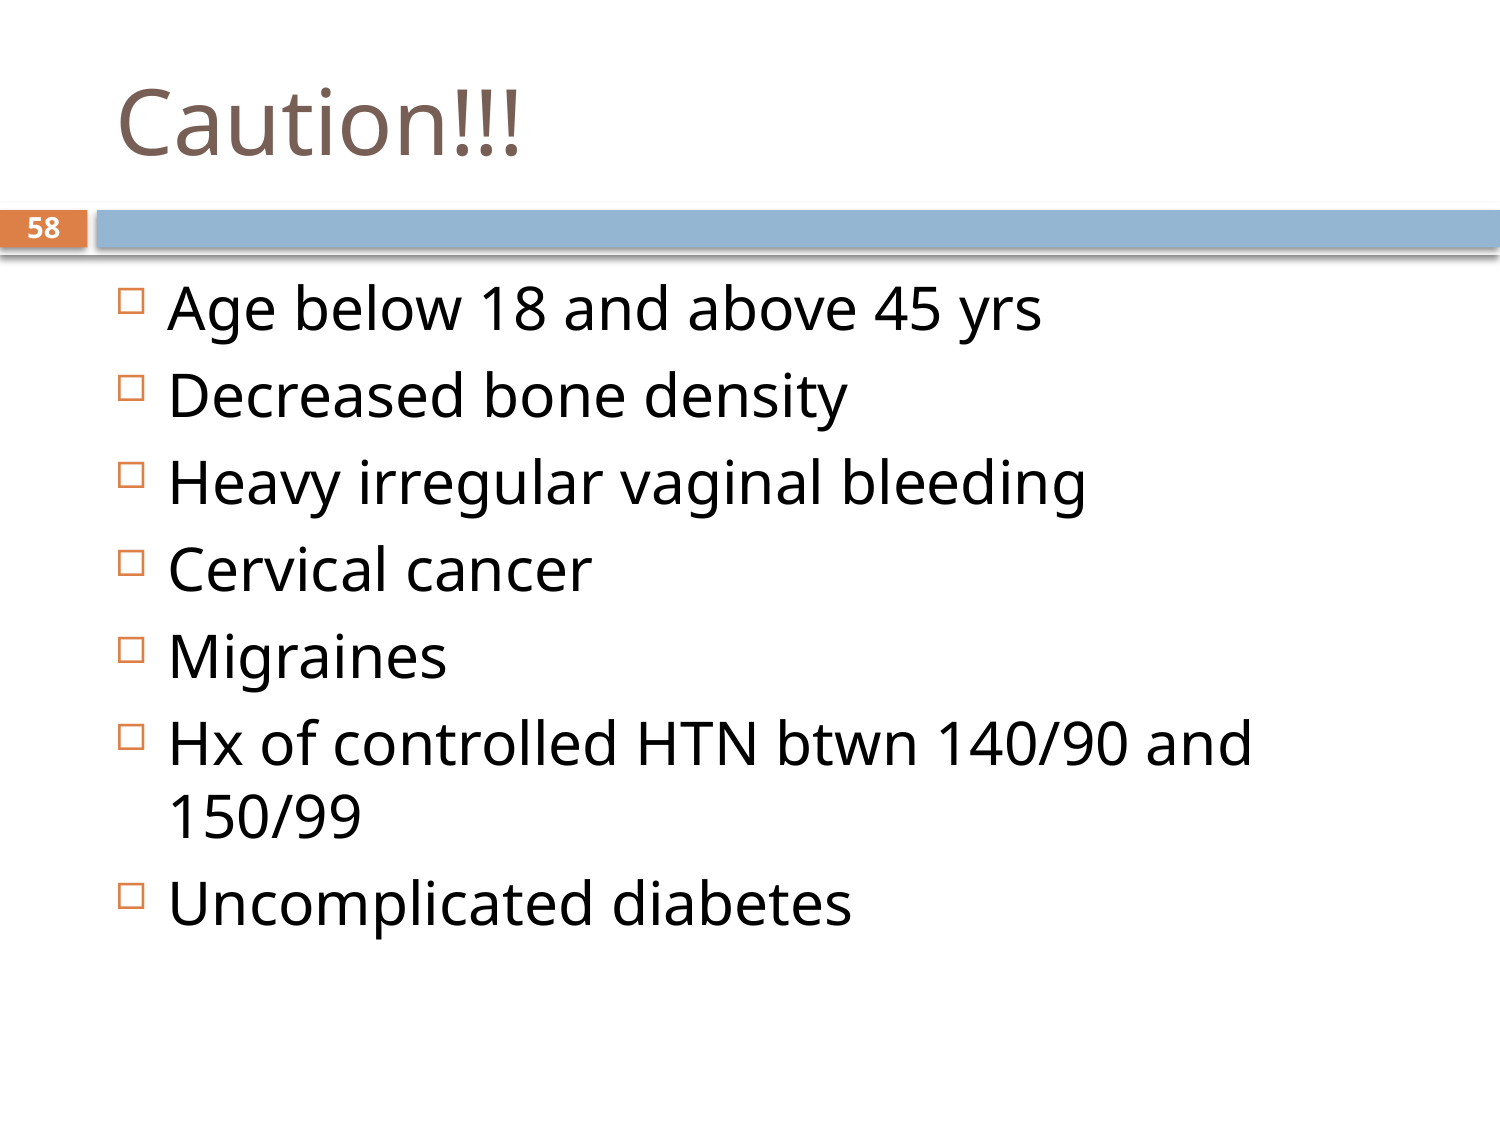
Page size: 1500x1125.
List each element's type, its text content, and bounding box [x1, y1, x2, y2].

list Age below 18 and above 45 yrs Decreased bone density Heavy irregular vaginal bleeding Cervical cancer Migraines Hx of controlled HTN btwn 140/90 and 150/99 Uncomplicated diabetes [100, 262, 1438, 1000]
slide_number 58 [0, 208, 88, 249]
title Caution!!! [100, 37, 1438, 200]
